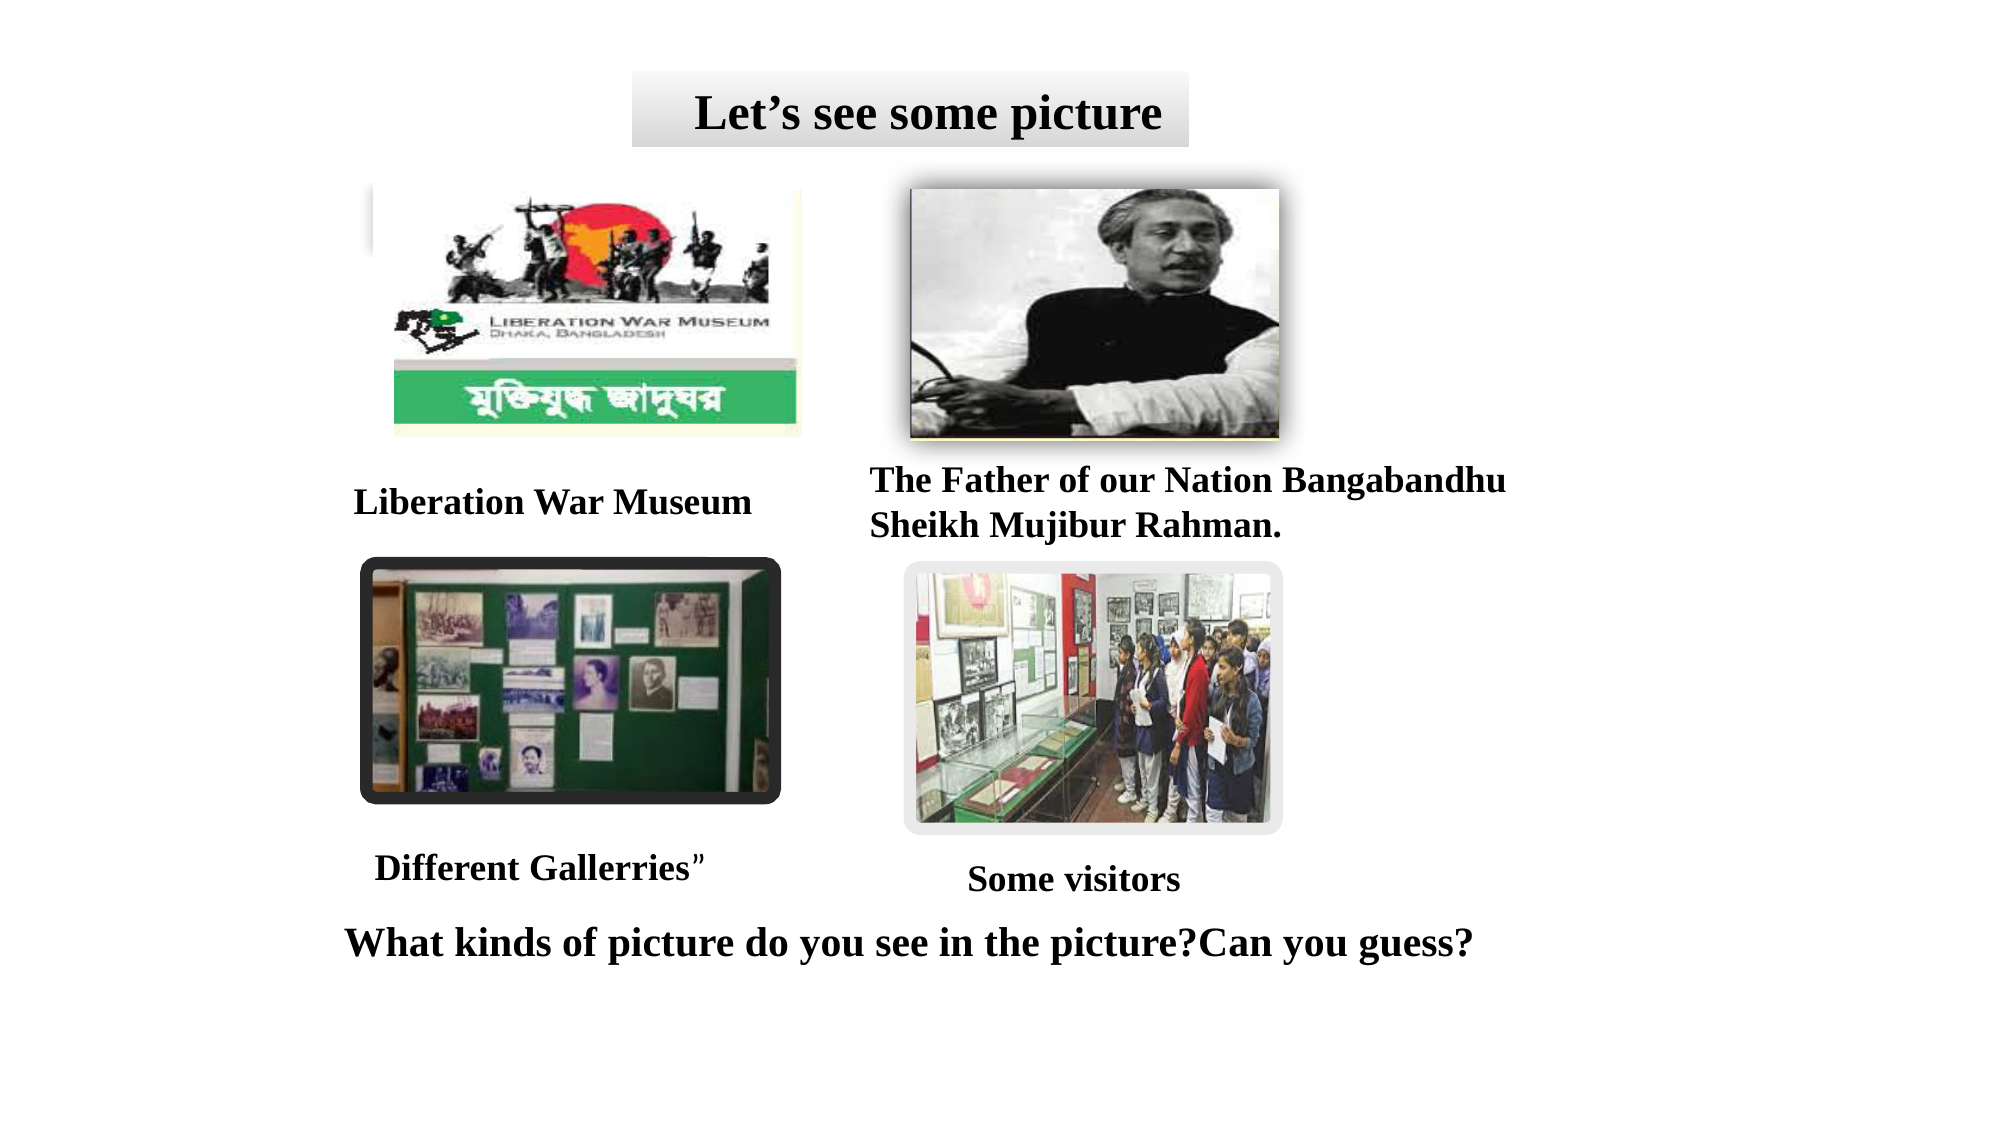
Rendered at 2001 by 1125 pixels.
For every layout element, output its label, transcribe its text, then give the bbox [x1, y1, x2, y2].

text_box Let’s see some picture [632, 71, 1189, 147]
picture [366, 563, 775, 799]
text_box Liberation War Museum [339, 469, 803, 530]
text_box Different Gallerries” [342, 835, 752, 896]
picture [909, 567, 1277, 829]
text_box Some visitors [909, 846, 1277, 907]
picture [393, 190, 803, 438]
text_box What kinds of picture do you see in the picture?Can you guess? [329, 907, 1491, 973]
text_box The Father of our Nation Bangabandhu Sheikh Mujibur Rahman. [854, 447, 1588, 552]
picture [910, 189, 1280, 441]
